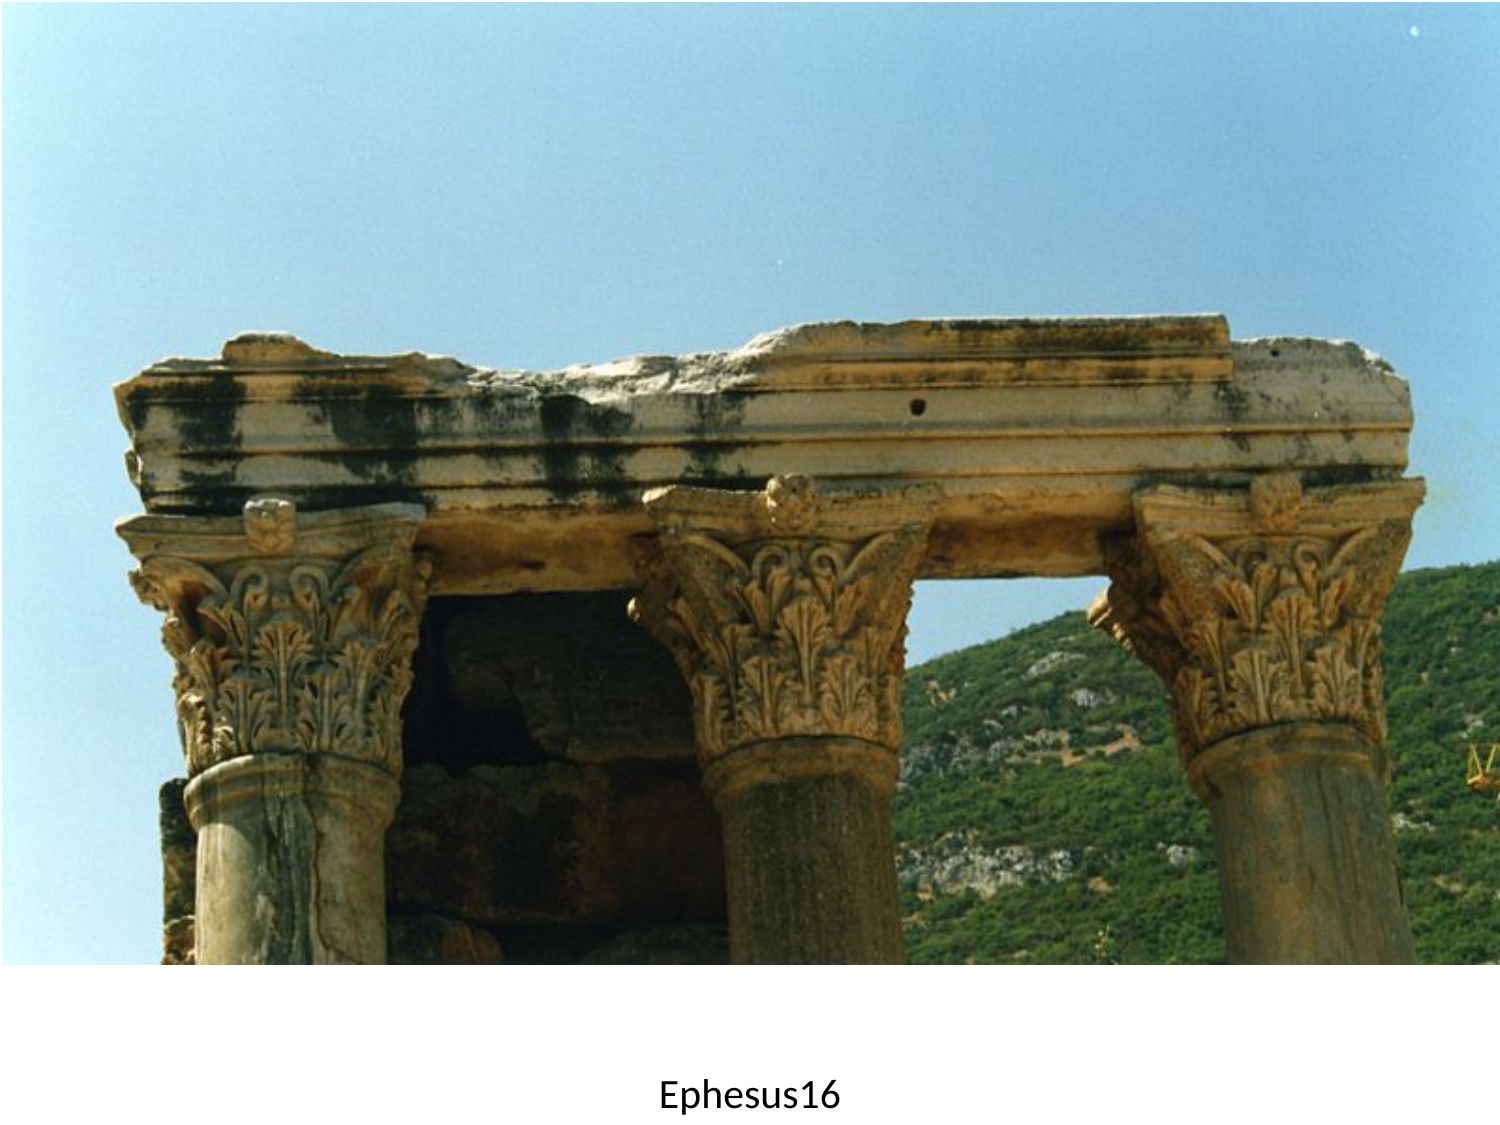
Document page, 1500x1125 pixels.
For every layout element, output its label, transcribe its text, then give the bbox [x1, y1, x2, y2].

title Ephesus16 [75, 1058, 1425, 1125]
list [2, 1, 1500, 965]
